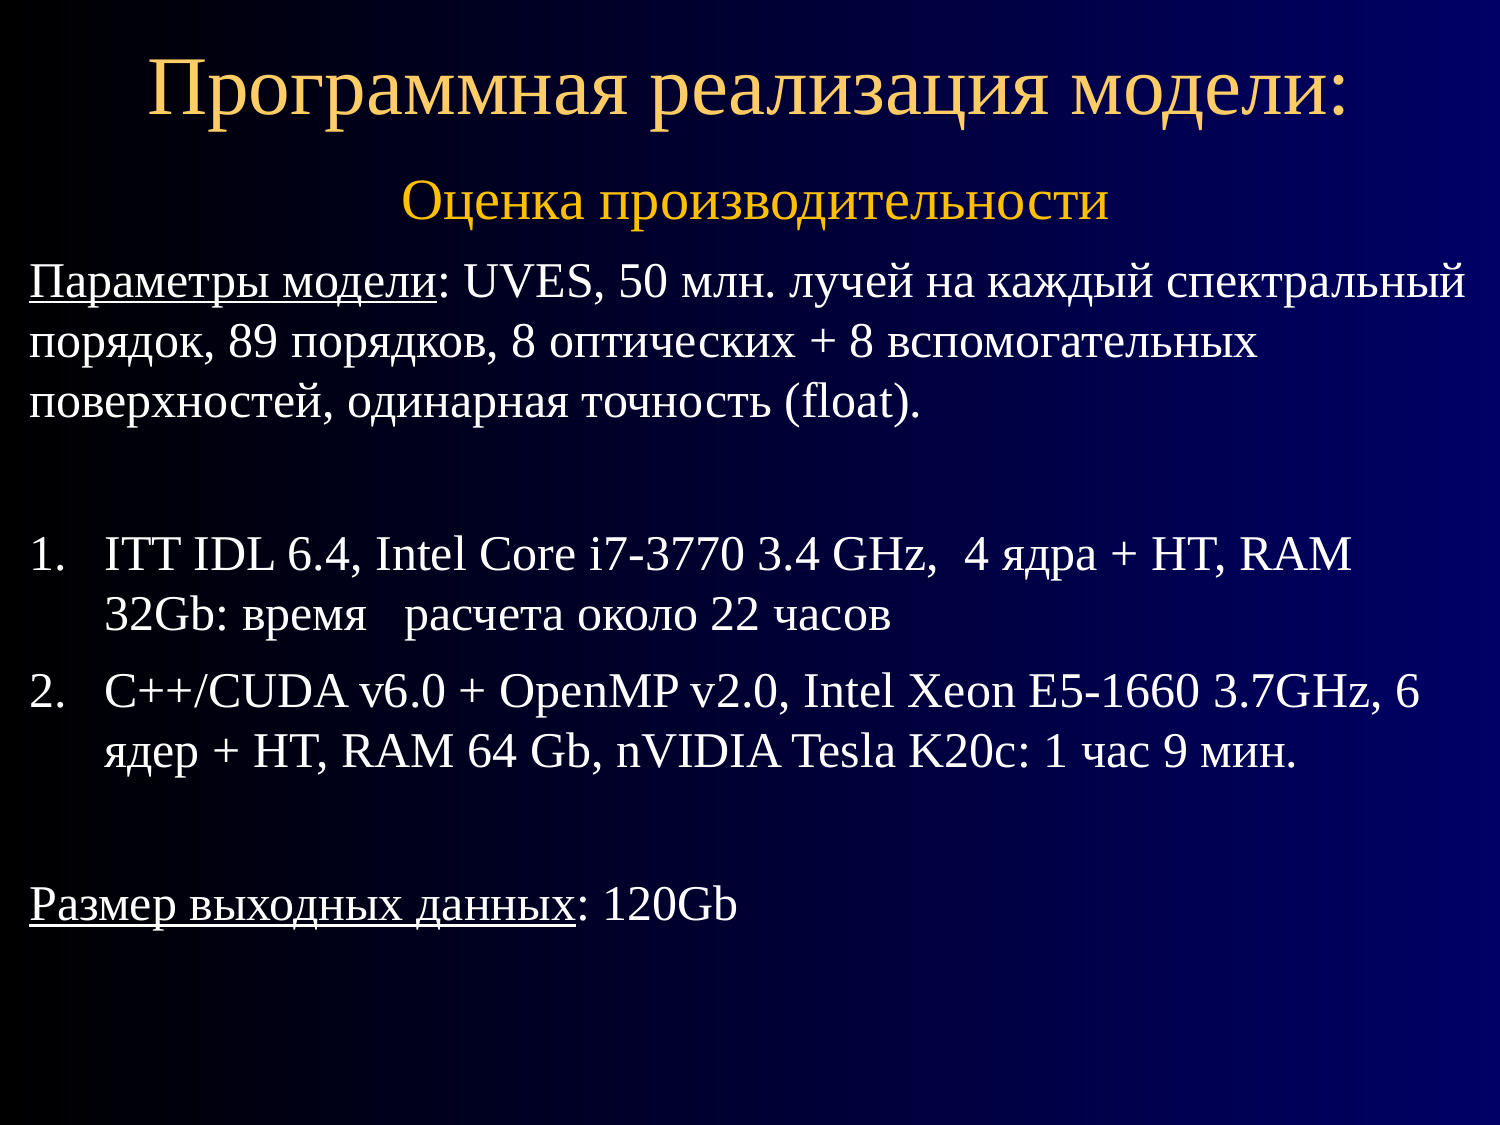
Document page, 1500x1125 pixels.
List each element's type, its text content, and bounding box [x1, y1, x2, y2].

title Программная реализация модели: [112, 0, 1387, 160]
list Оценка производительности Параметры модели: UVES, 50 млн. лучей на каждый спектральный порядок, 89 порядков, 8 оптических + 8 вспомогательных поверхностей, одинарная точность (float). ITT IDL 6.4, Intel Core i7-3770 3.4 GHz, 4 ядра + HT, RAM 32Gb: время расчета около 22 часов С++/CUDA v6.0 + OpenMP v2.0, Intel Xeon E5-1660 3.7GHz, 6 ядер + HT, RAM 64 Gb, nVIDIA Tesla K20c: 1 час 9 мин. Размер выходных данных: 120Gb [29, 160, 1483, 1094]
